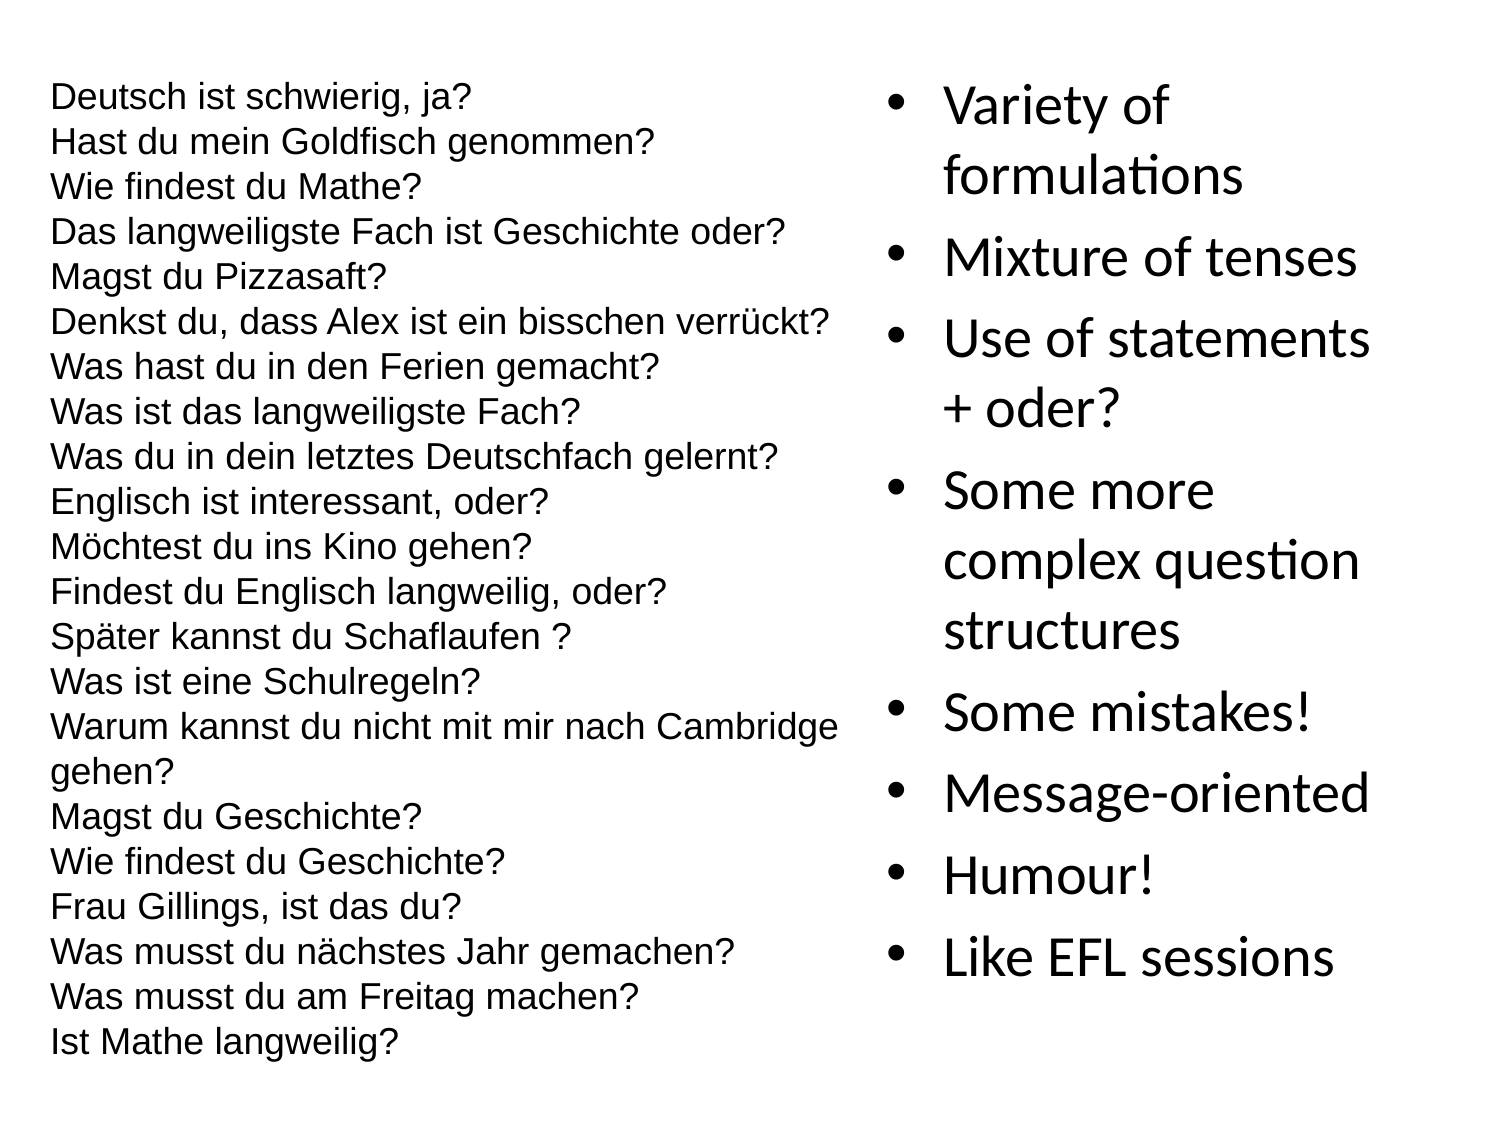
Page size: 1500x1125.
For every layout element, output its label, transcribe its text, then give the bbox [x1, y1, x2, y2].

text_box Deutsch ist schwierig, ja? Hast du mein Goldfisch genommen? Wie findest du Mathe? Das langweiligste Fach ist Geschichte oder? Magst du Pizzasaft? Denkst du, dass Alex ist ein bisschen verrückt? Was hast du in den Ferien gemacht? Was ist das langweiligste Fach? Was du in dein letztes Deutschfach gelernt? Englisch ist interessant, oder? Möchtest du ins Kino gehen? Findest du Englisch langweilig, oder? Später kannst du Schaflaufen ? Was ist eine Schulregeln? Warum kannst du nicht mit mir nach Cambridge gehen? Magst du Geschichte? Wie findest du Geschichte? Frau Gillings, ist das du? Was musst du nächstes Jahr gemachen? Was musst du am Freitag machen? Ist Mathe langweilig? [35, 64, 868, 1115]
list Variety of formulations Mixture of tenses Use of statements + oder? Some more complex question structures Some mistakes! Message-oriented Humour! Like EFL sessions [871, 58, 1418, 1043]
